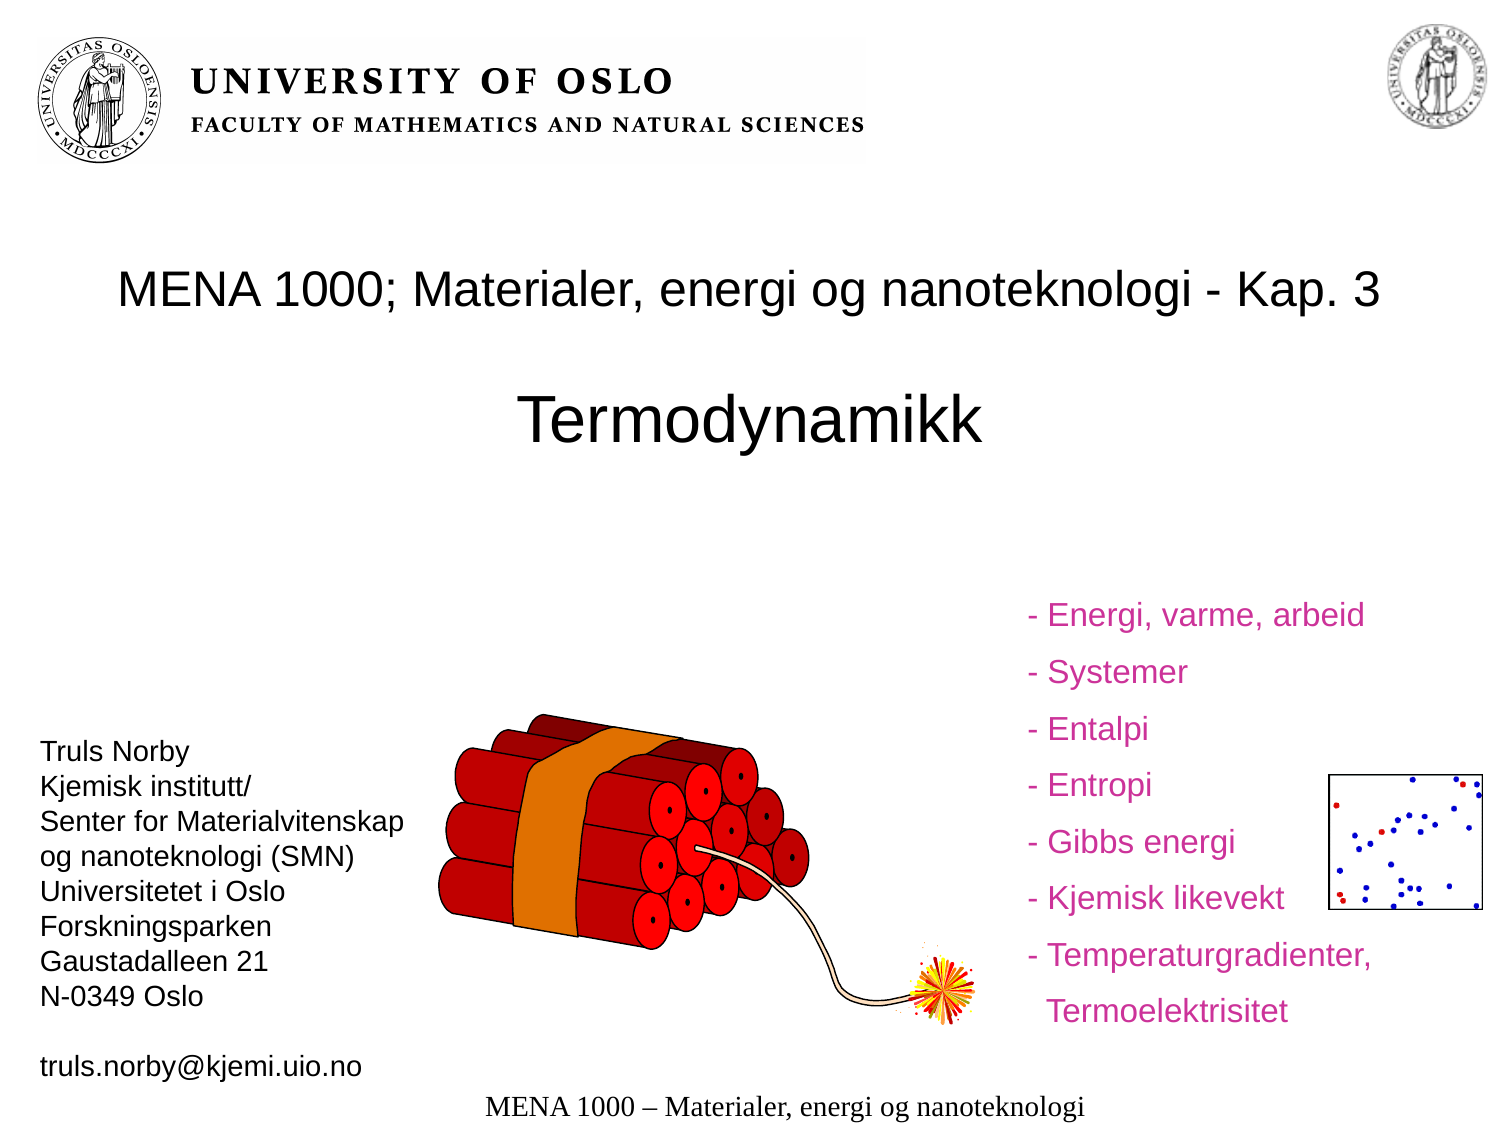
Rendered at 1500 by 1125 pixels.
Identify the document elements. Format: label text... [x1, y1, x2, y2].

text_box - Energi, varme, arbeid - Systemer - Entalpi - Entropi - Gibbs energi - Kjemisk likevekt - Temperaturgradienter, Termoelektrisitet [937, 586, 1500, 1037]
picture [1387, 24, 1500, 129]
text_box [37, 37, 866, 165]
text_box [437, 712, 976, 1026]
footer MENA 1000 – Materialer, energi og nanoteknologi [466, 1079, 1105, 1125]
text_box Truls Norby Kjemisk institutt/ Senter for Materialvitenskap og nanoteknologi (SMN) Universitetet i Oslo Forskningsparken Gaustadalleen 21 N-0349 Oslo truls.norby@kjemi.uio.no [24, 724, 450, 1125]
picture [1328, 774, 1483, 910]
title MENA 1000; Materialer, energi og nanoteknologi - Kap. 3 Termodynamikk [64, 262, 1436, 451]
